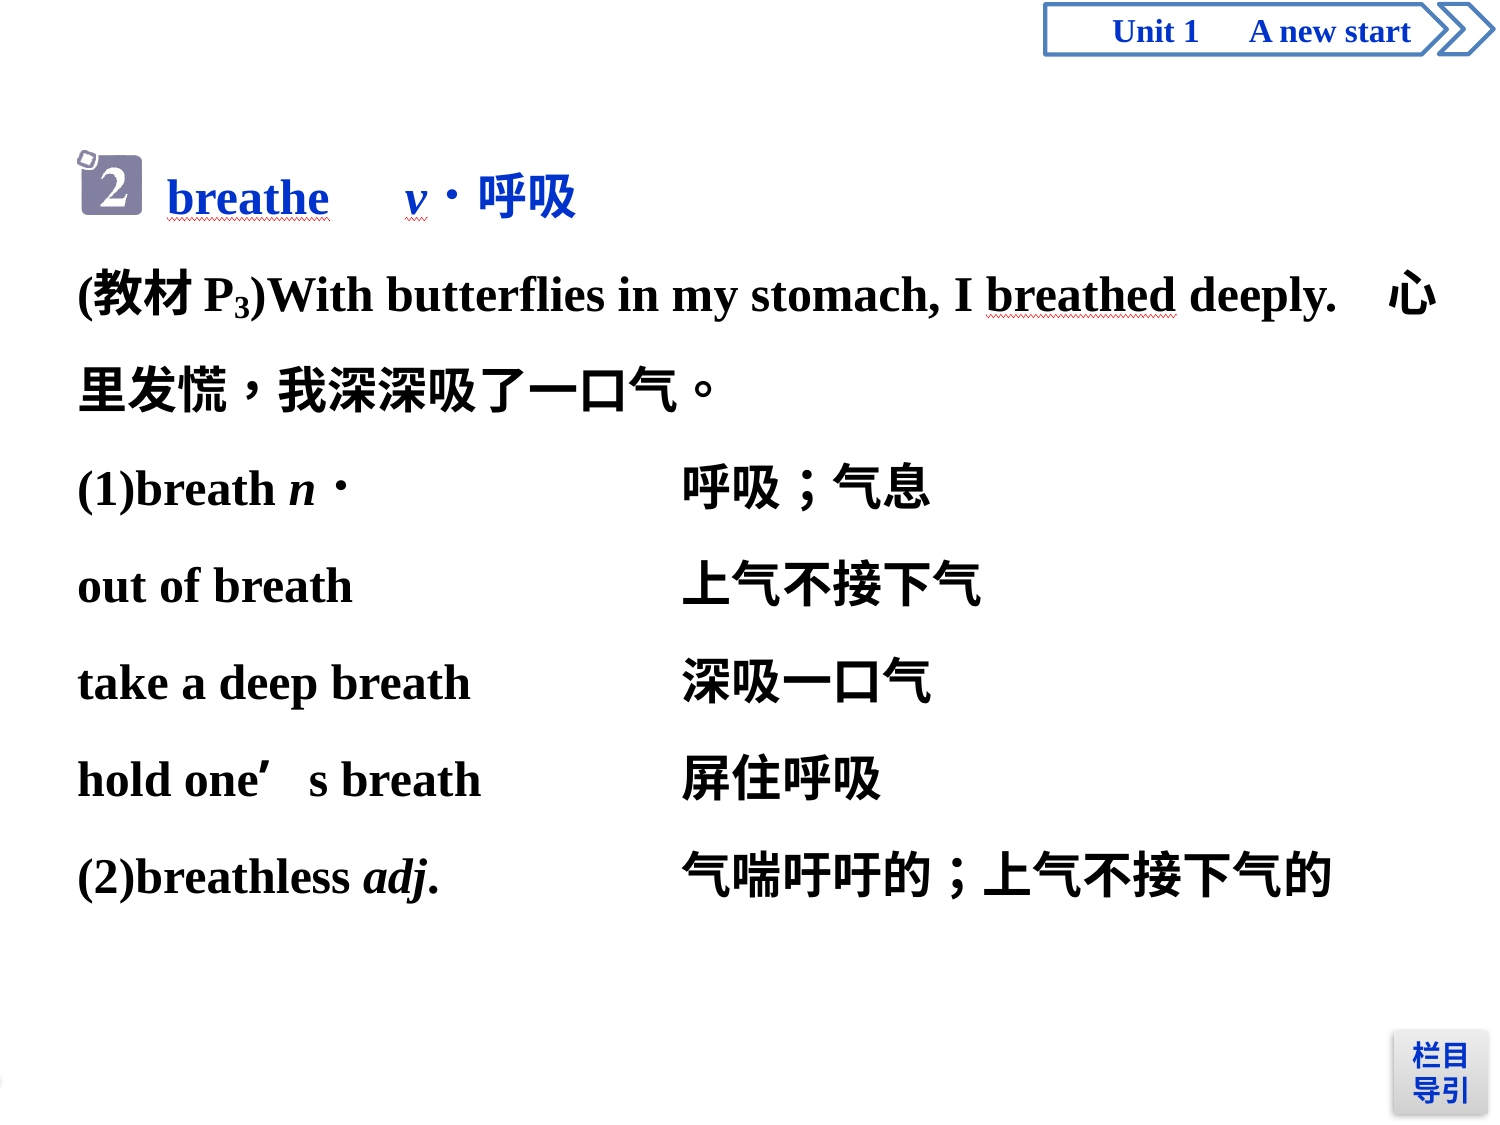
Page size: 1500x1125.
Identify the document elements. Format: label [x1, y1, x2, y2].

text_box [76, 149, 1438, 974]
